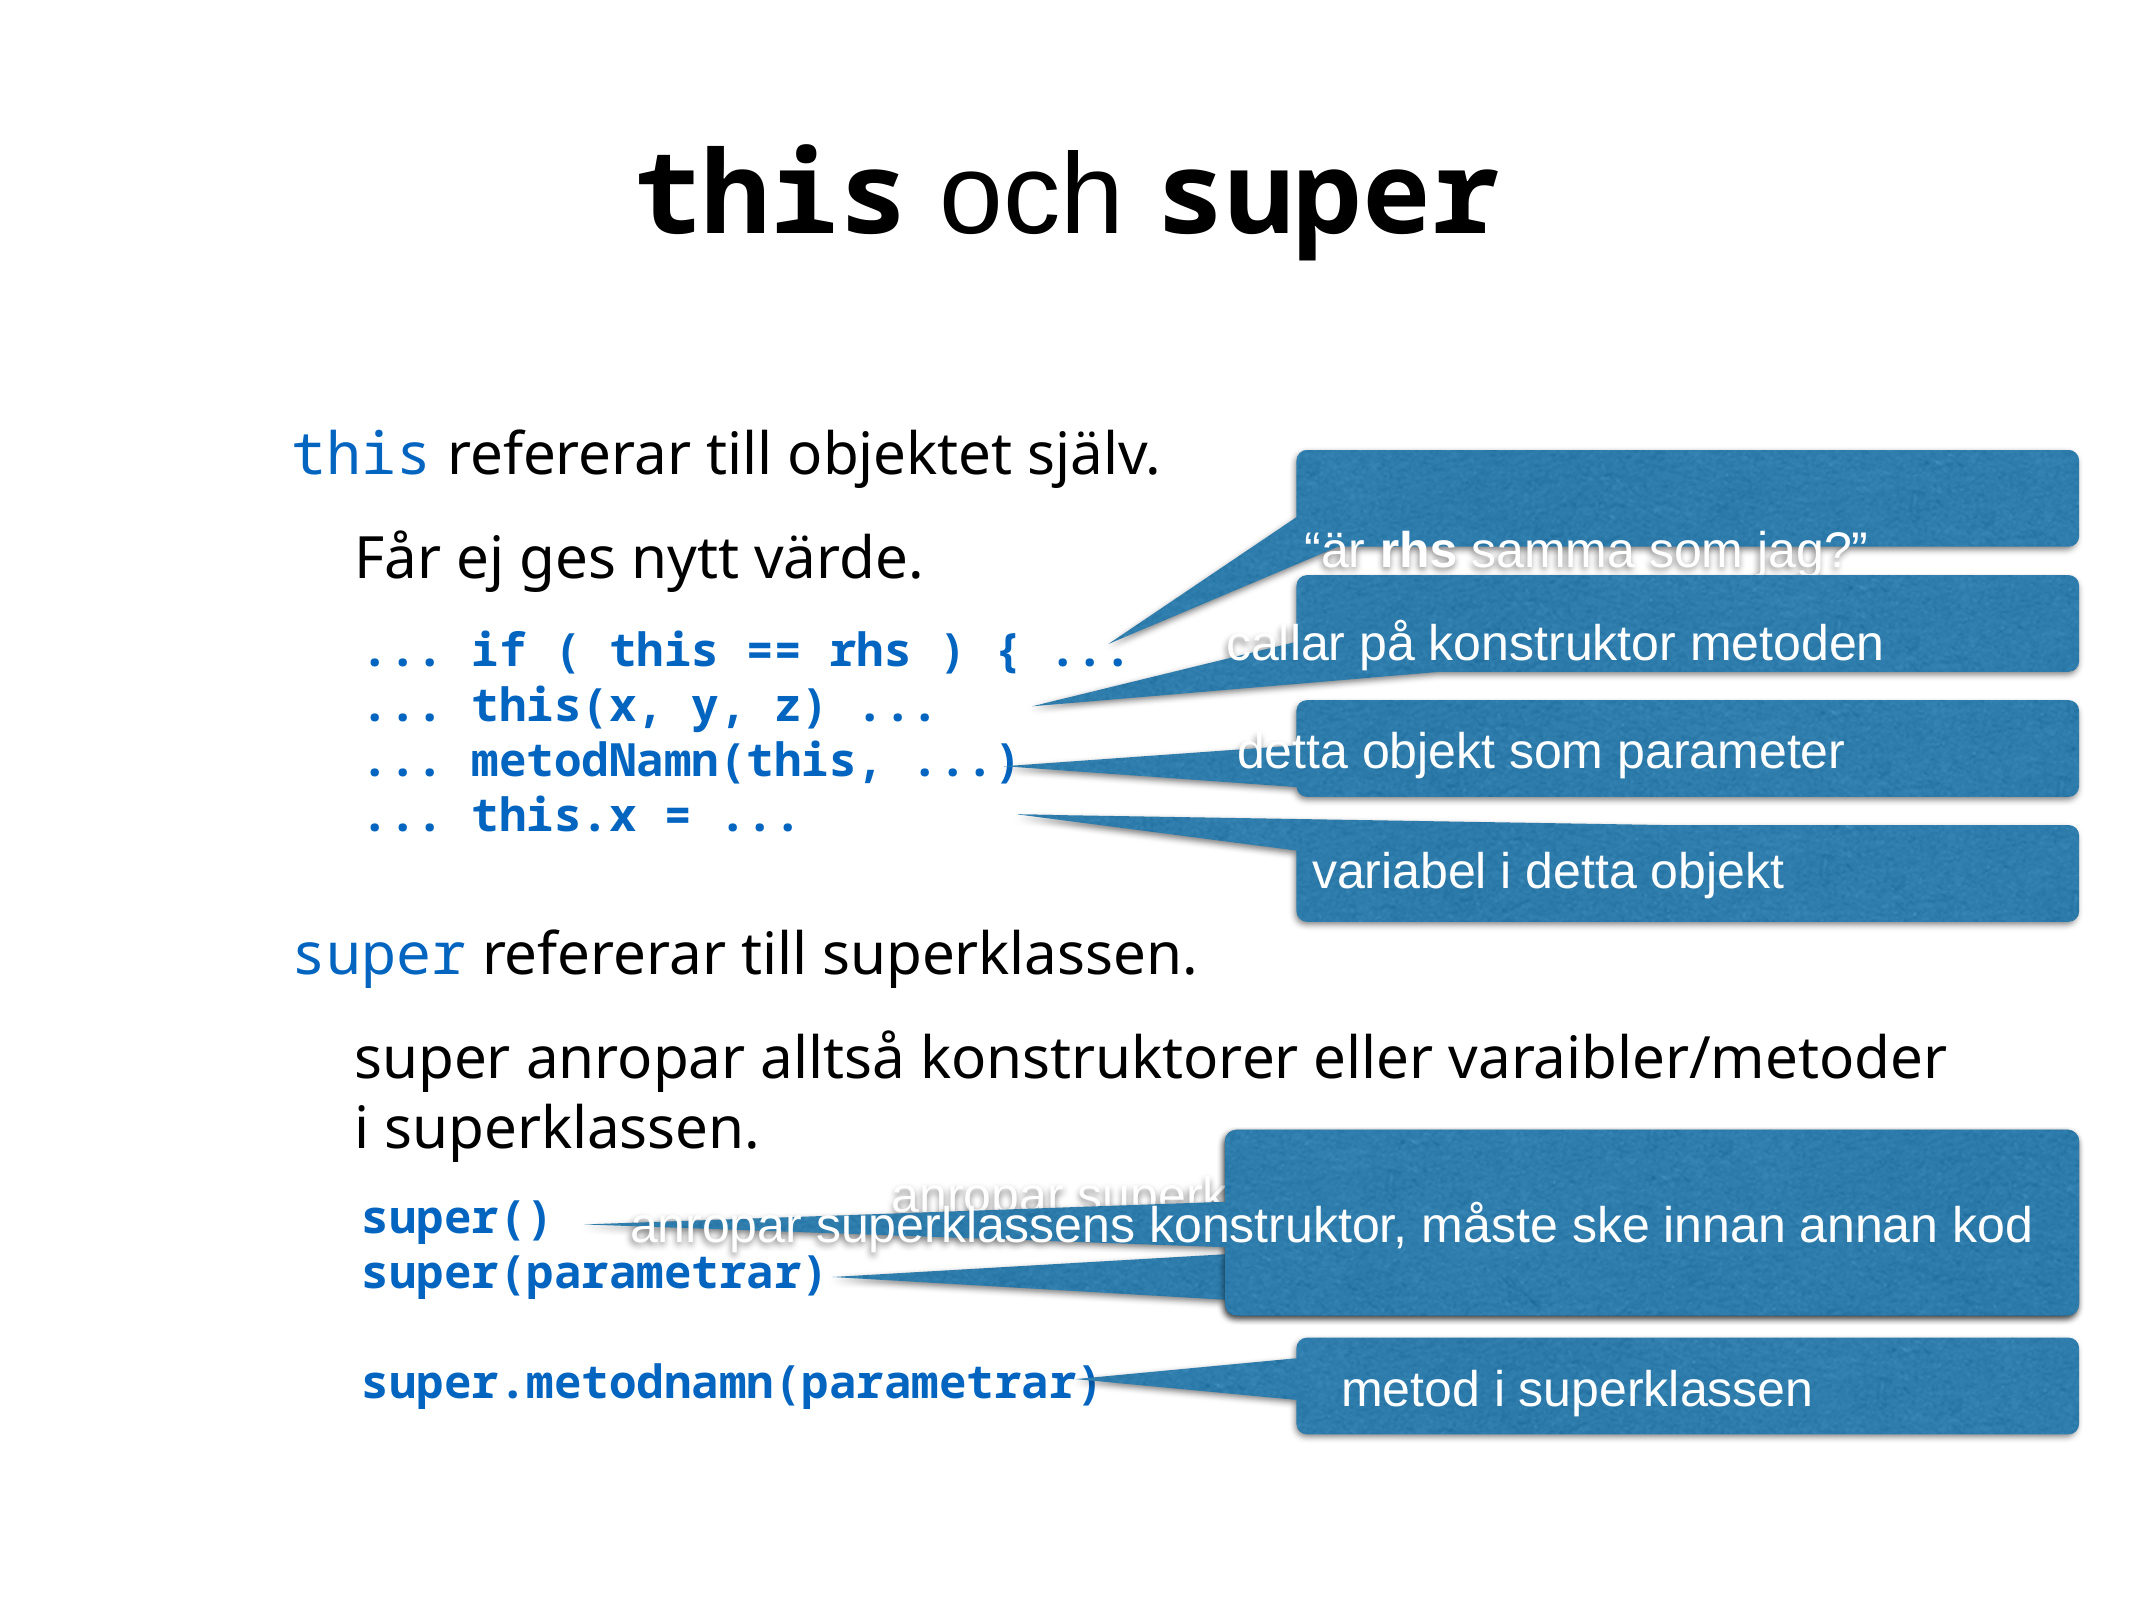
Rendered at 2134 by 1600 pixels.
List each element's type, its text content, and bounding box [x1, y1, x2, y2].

text_box metod i superklassen [1969, 1337, 2080, 1435]
text_box this och super [10, 10, 2123, 365]
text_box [583, 1129, 2080, 1316]
text_box super refererar till superklassen. [291, 916, 1899, 987]
text_box variabel i detta objekt [1296, 825, 2080, 922]
text_box callar på konstruktor metoden [1969, 575, 2080, 672]
text_box detta objekt som parameter [1969, 700, 2080, 797]
text_box this refererar till objektet själv. [291, 416, 1899, 487]
text_box “är rhs samma som jag?” [1296, 450, 2080, 547]
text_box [354, 519, 1961, 901]
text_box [354, 1020, 1961, 1468]
